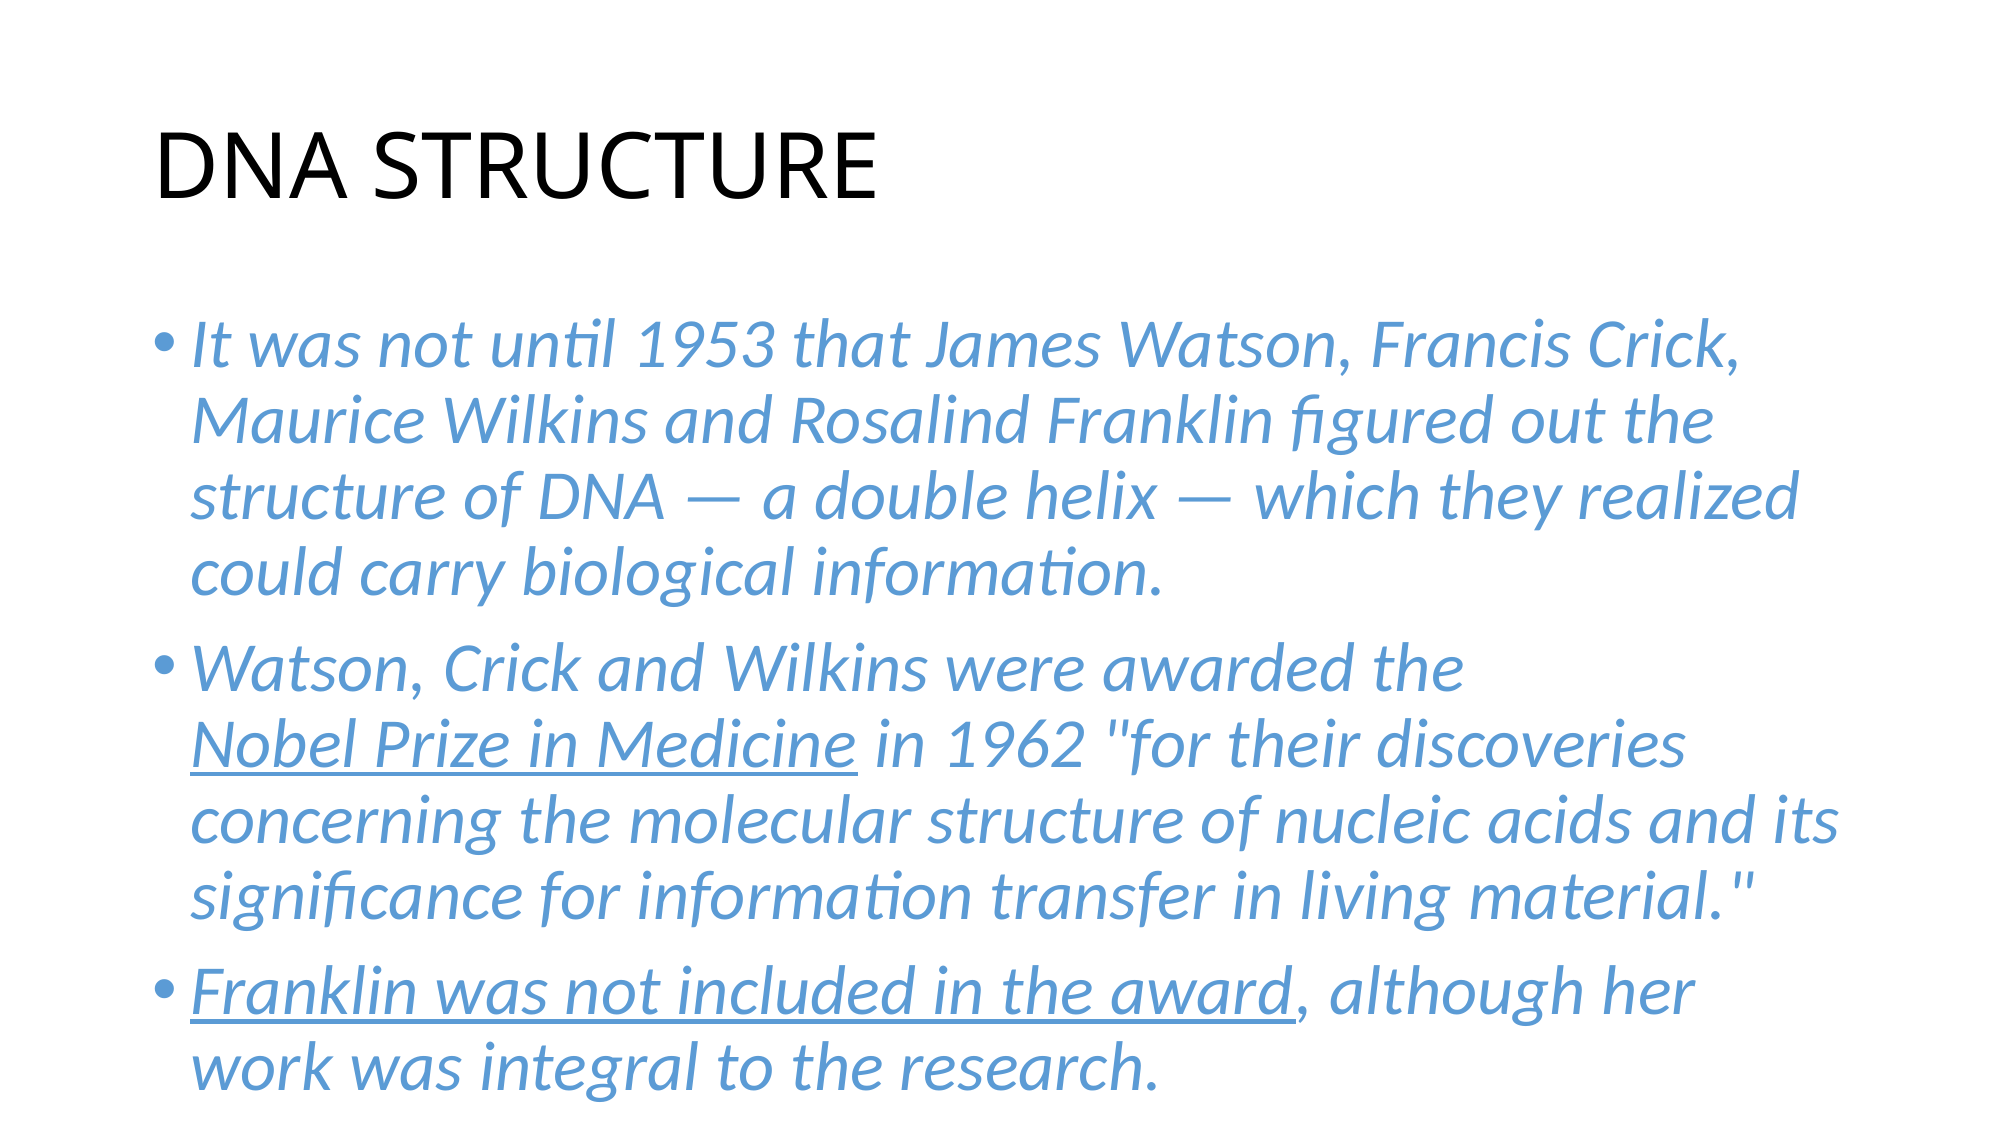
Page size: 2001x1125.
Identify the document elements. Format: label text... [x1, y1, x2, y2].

list It was not until 1953 that James Watson, Francis Crick, Maurice Wilkins and Rosalind Franklin figured out the structure of DNA — a double helix — which they realized could carry biological information. Watson, Crick and Wilkins were awarded the Nobel Prize in Medicine in 1962 "for their discoveries concerning the molecular structure of nucleic acids and its significance for information transfer in living material." Franklin was not included in the award, although her work was integral to the research. [137, 299, 1863, 1125]
title DNA STRUCTURE [137, 59, 1863, 278]
